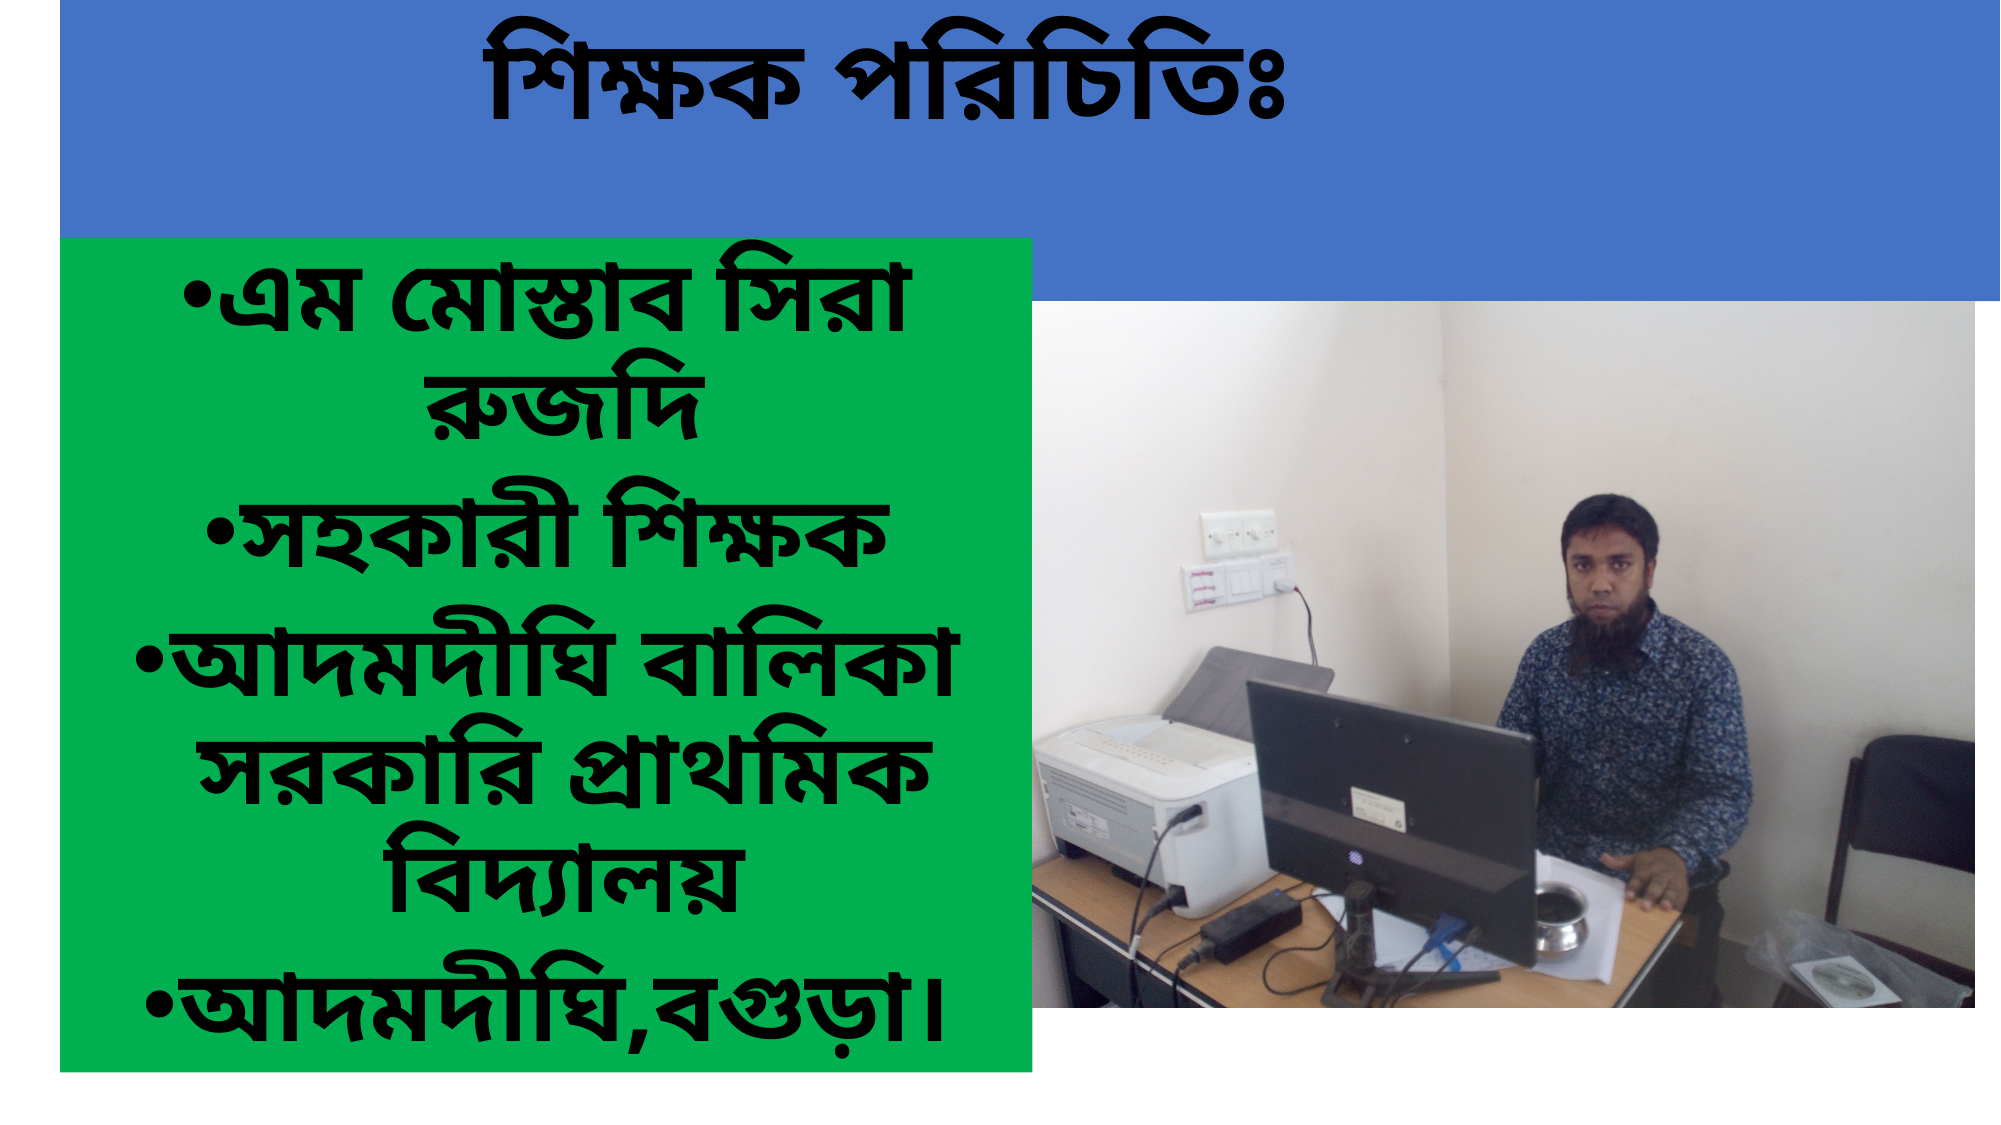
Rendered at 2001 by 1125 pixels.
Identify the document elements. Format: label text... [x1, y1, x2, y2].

title শিক্ষক পরিচিতিঃ [60, 0, 2000, 302]
list এম মোস্তাব সিরা রুজদি সহকারী শিক্ষক আদমদীঘি বালিকা সরকারি প্রাথমিক বিদ্যালয় আদমদীঘি,বগুড়া। [60, 237, 1033, 1073]
picture [1032, 301, 1975, 1008]
